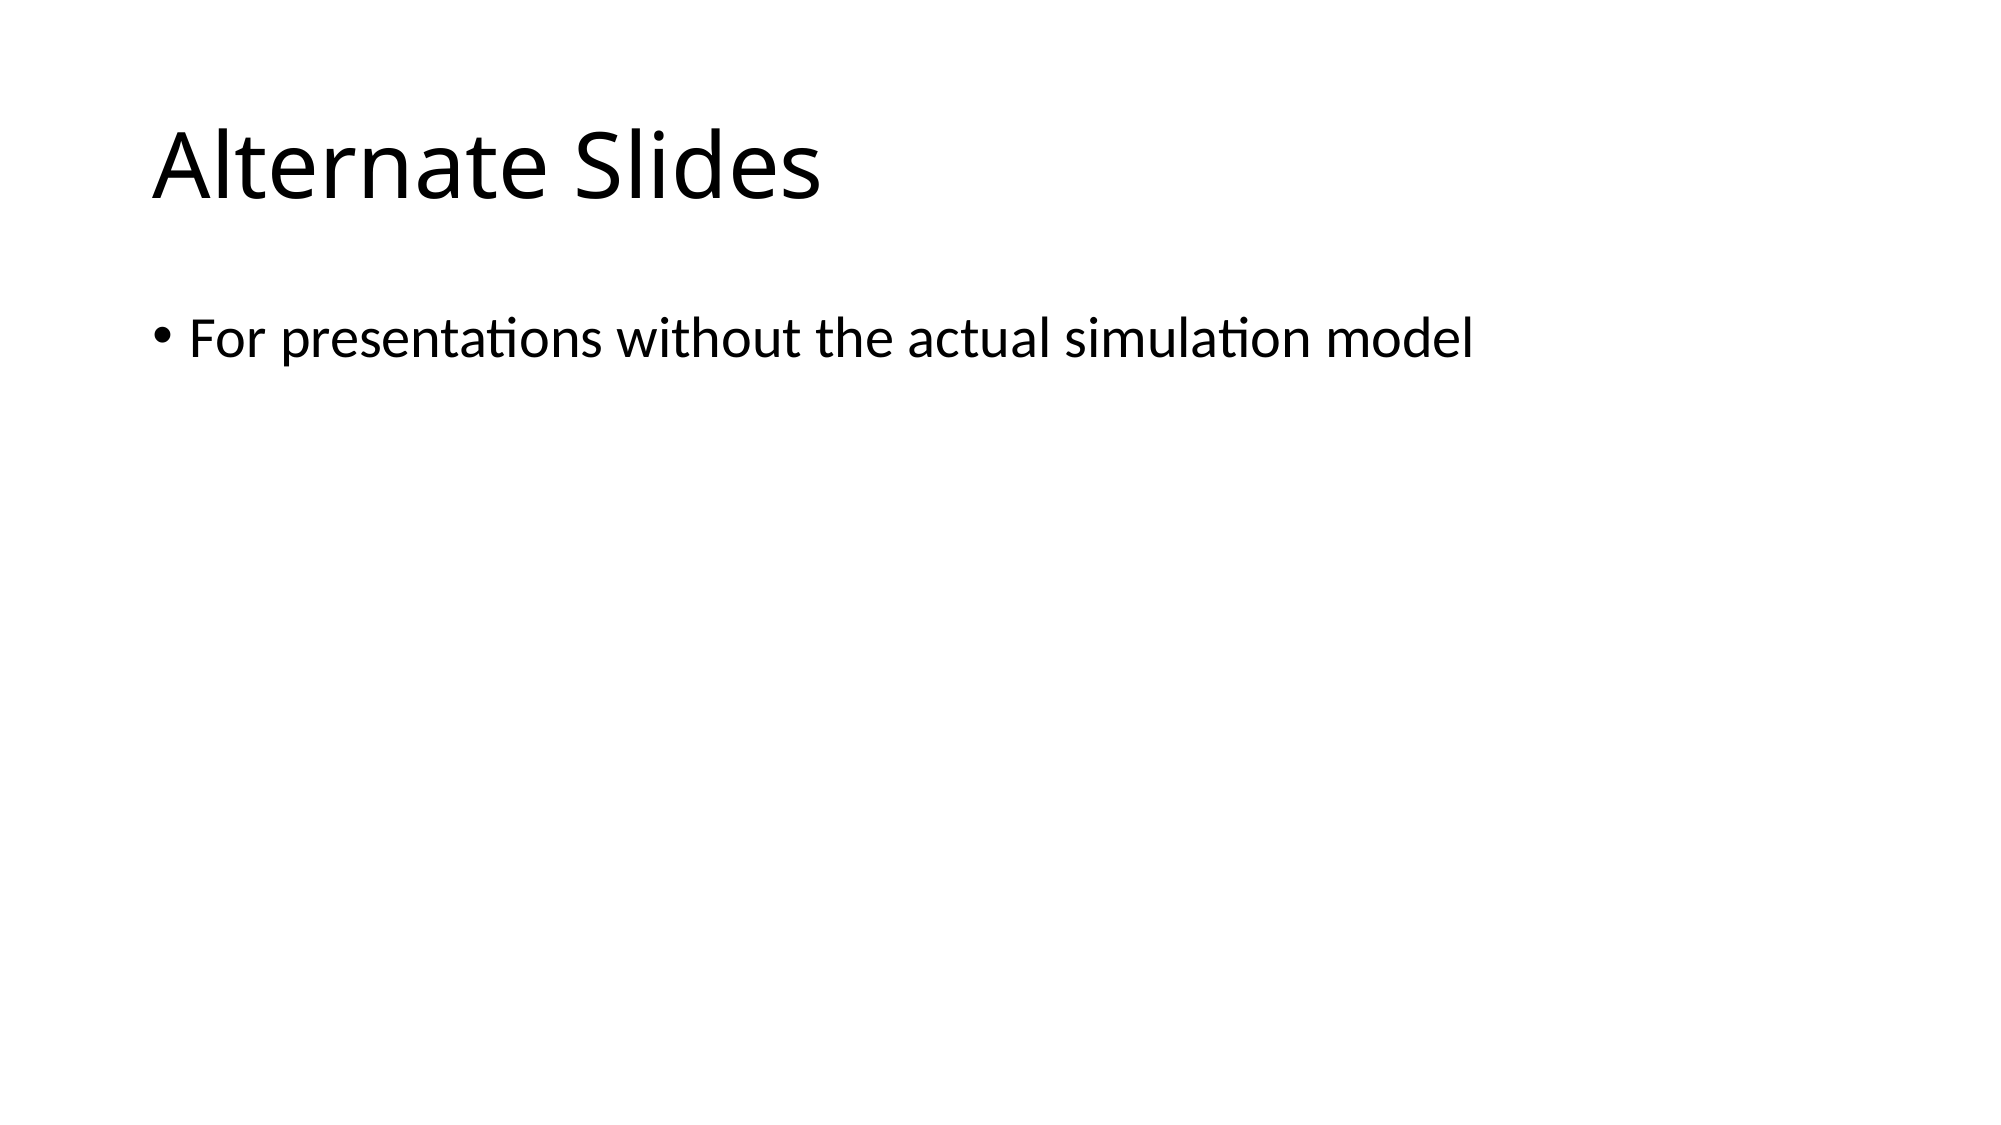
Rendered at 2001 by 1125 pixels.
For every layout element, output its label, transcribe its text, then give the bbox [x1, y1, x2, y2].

list For presentations without the actual simulation model [137, 299, 1863, 1014]
title Alternate Slides [137, 59, 1863, 278]
